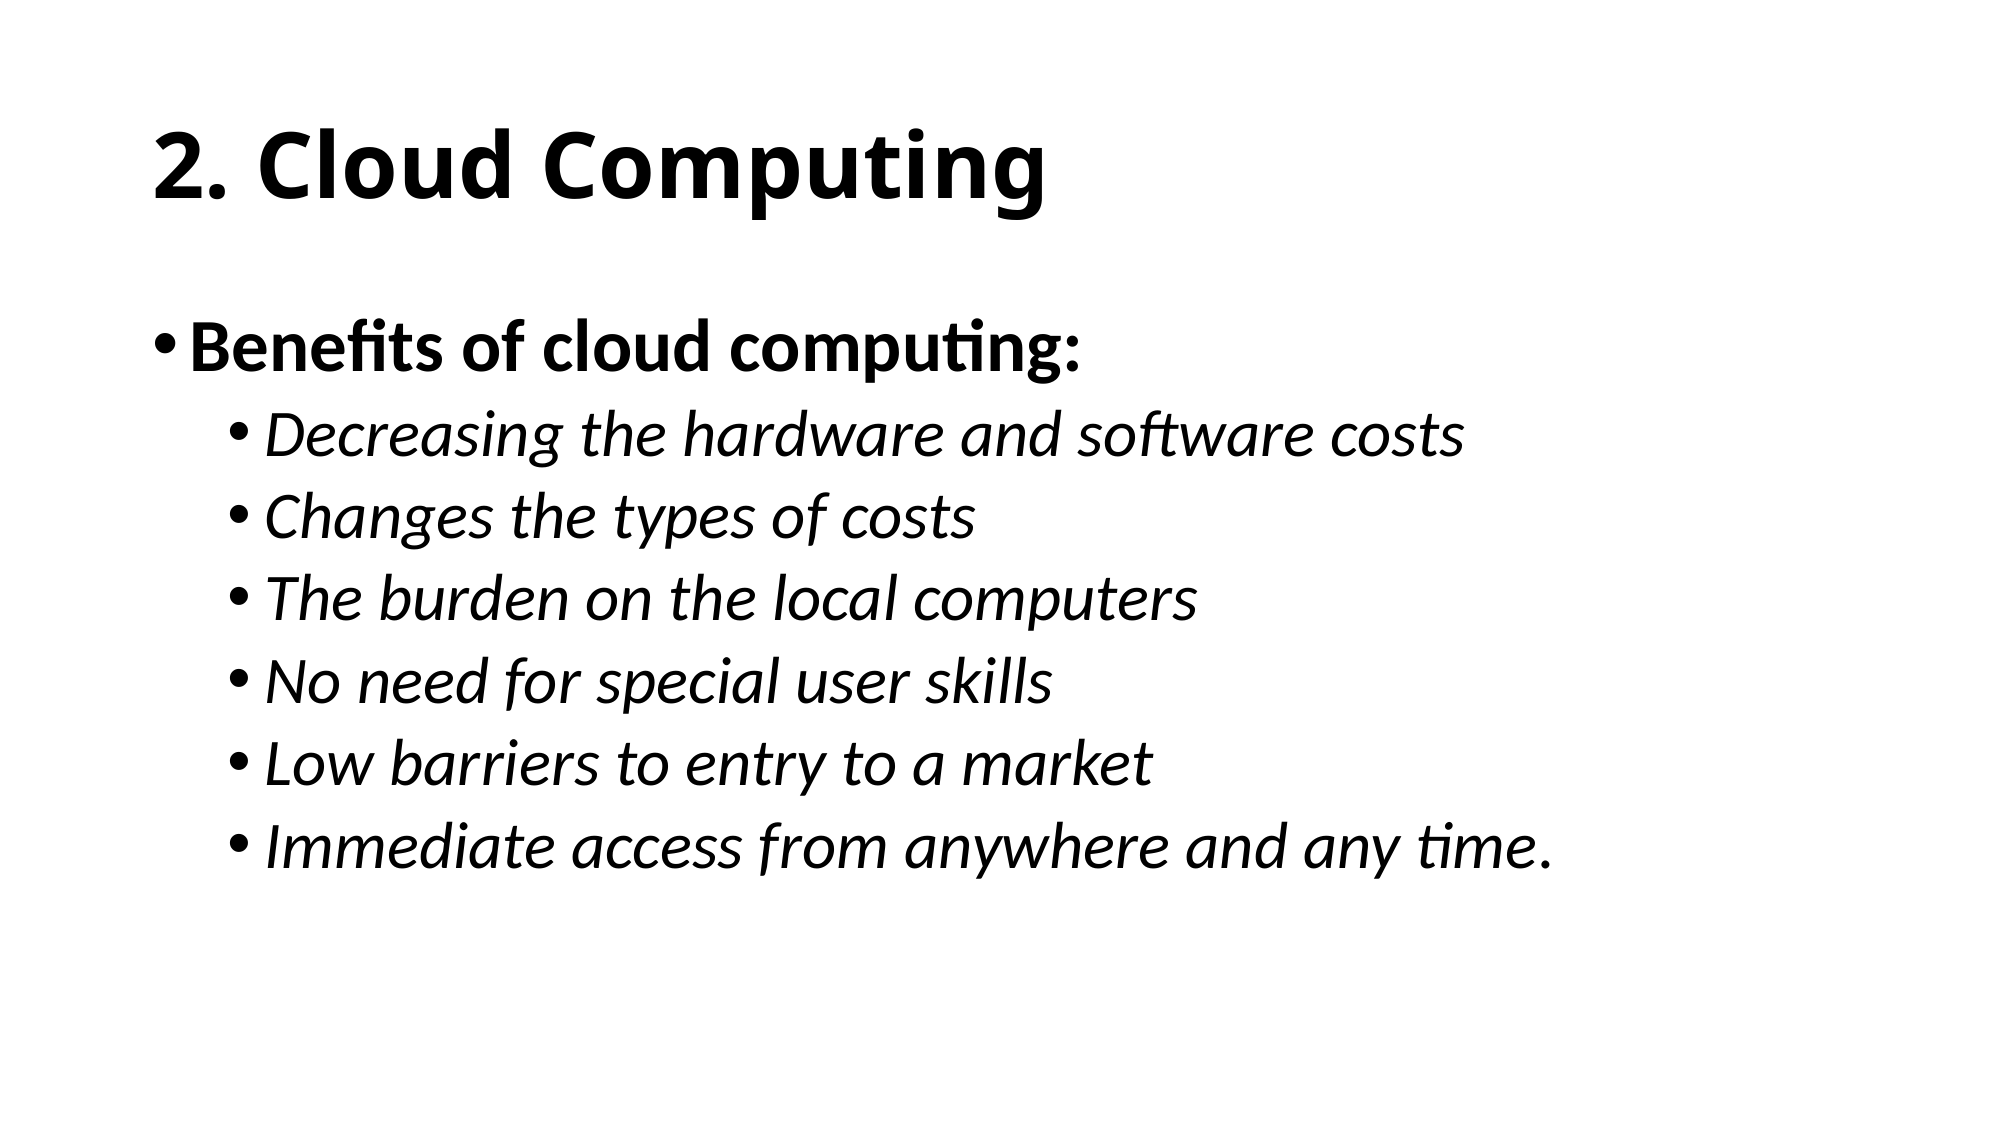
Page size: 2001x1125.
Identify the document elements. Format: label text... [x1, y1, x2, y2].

list Benefits of cloud computing: Decreasing the hardware and software costs Changes the types of costs The burden on the local computers No need for special user skills Low barriers to entry to a market Immediate access from anywhere and any time. [137, 299, 1863, 1014]
title 2. Cloud Computing [137, 59, 1863, 278]
